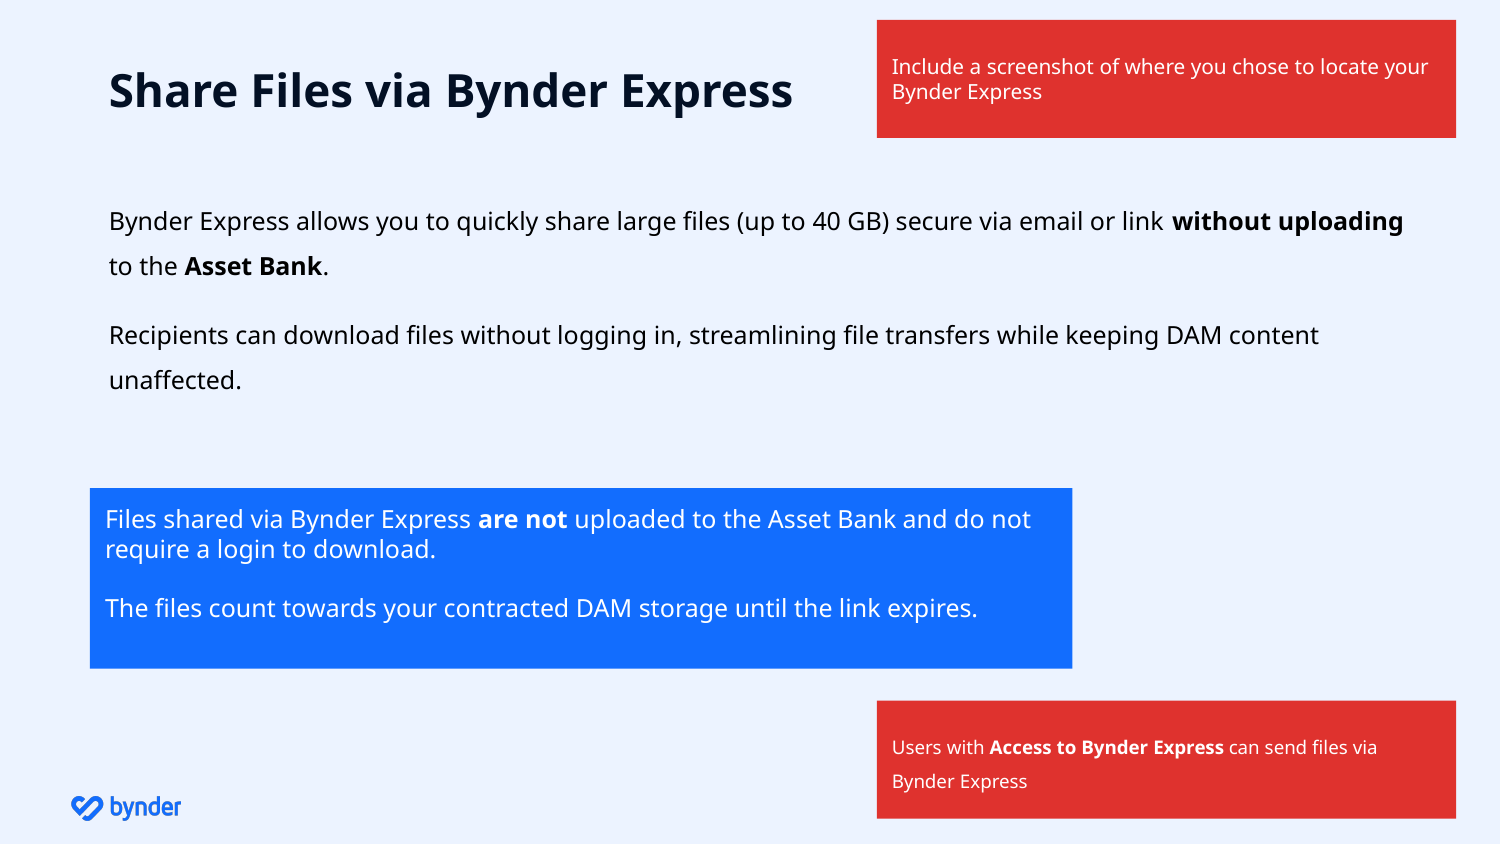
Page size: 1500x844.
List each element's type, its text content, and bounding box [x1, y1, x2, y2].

text_box [720, 320, 1213, 382]
title Share Files via Bynder Express [108, 67, 975, 190]
list Include a screenshot of where you chose to locate your Bynder Express [876, 19, 1457, 138]
picture [71, 796, 181, 821]
list Users with Access to Bynder Express can send files via Bynder Express [876, 700, 1457, 819]
list Bynder Express allows you to quickly share large files (up to 40 GB) secure via email or link without uploading to the Asset Bank. Recipients can download files without logging in, streamlining file transfers while keeping DAM content unaffected. [108, 190, 1429, 665]
text_box Files shared via Bynder Express are not uploaded to the Asset Bank and do not require a login to download. The files count towards your contracted DAM storage until the link expires. [89, 488, 1073, 669]
